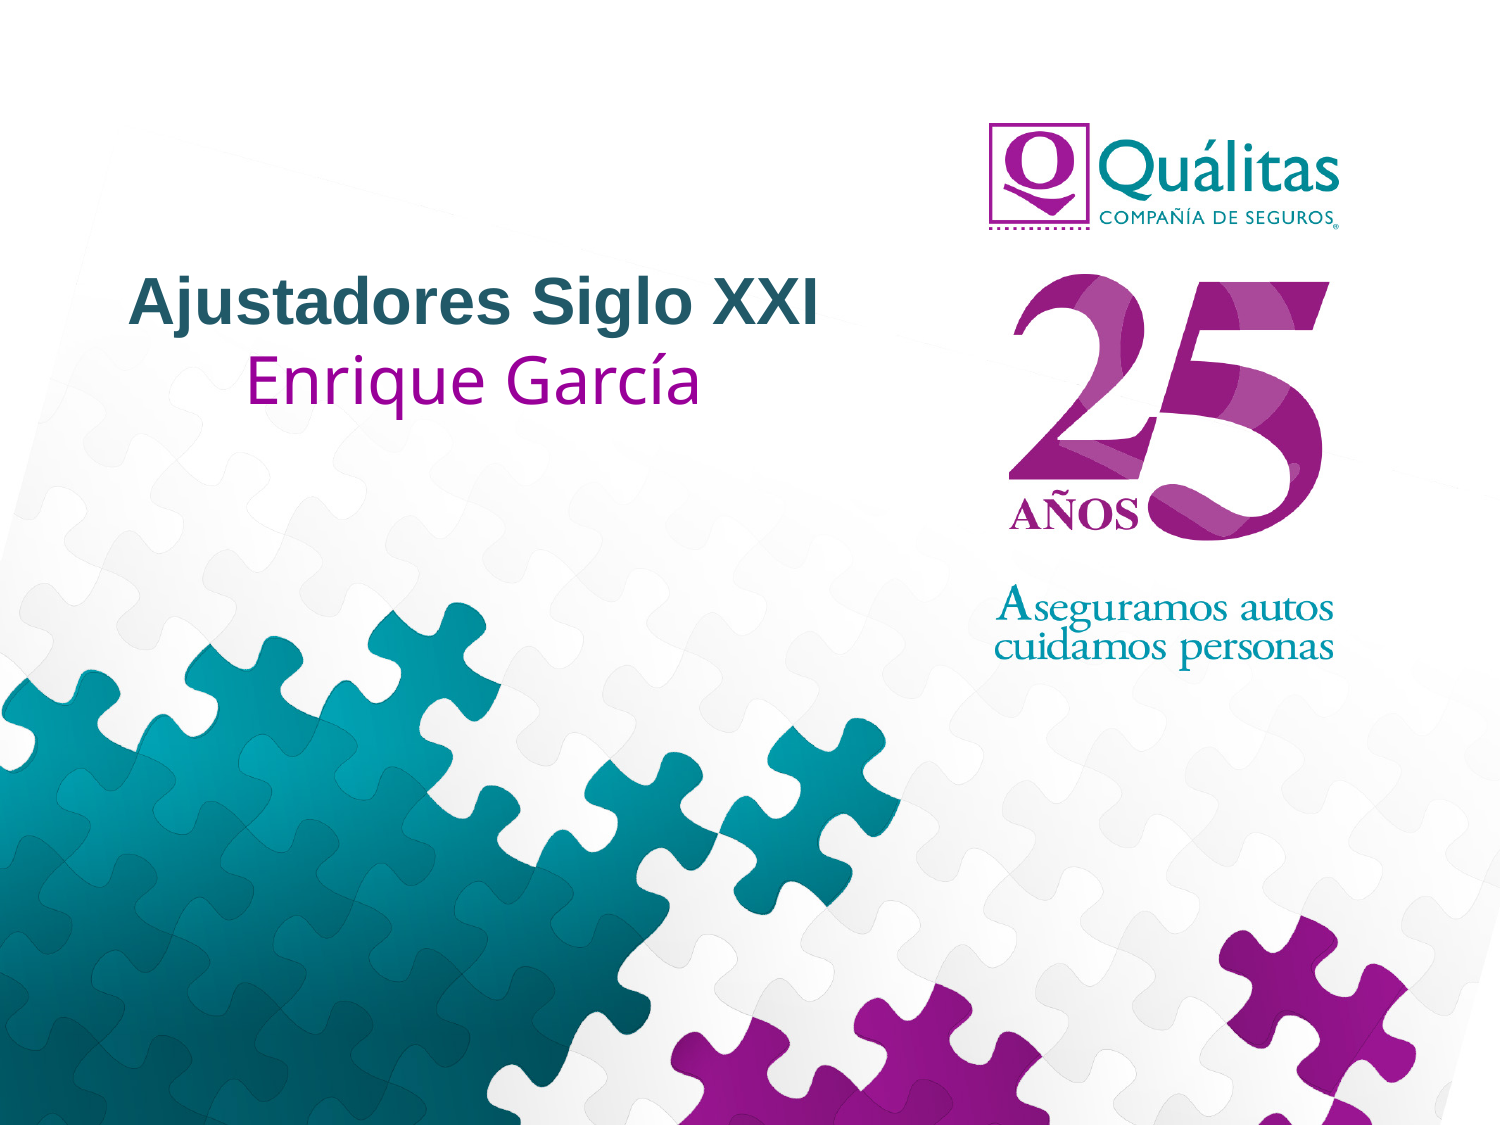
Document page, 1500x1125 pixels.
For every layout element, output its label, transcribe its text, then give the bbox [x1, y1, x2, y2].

picture [0, 0, 1500, 1125]
text_box Ajustadores Siglo XXI Enrique García [0, 315, 949, 360]
